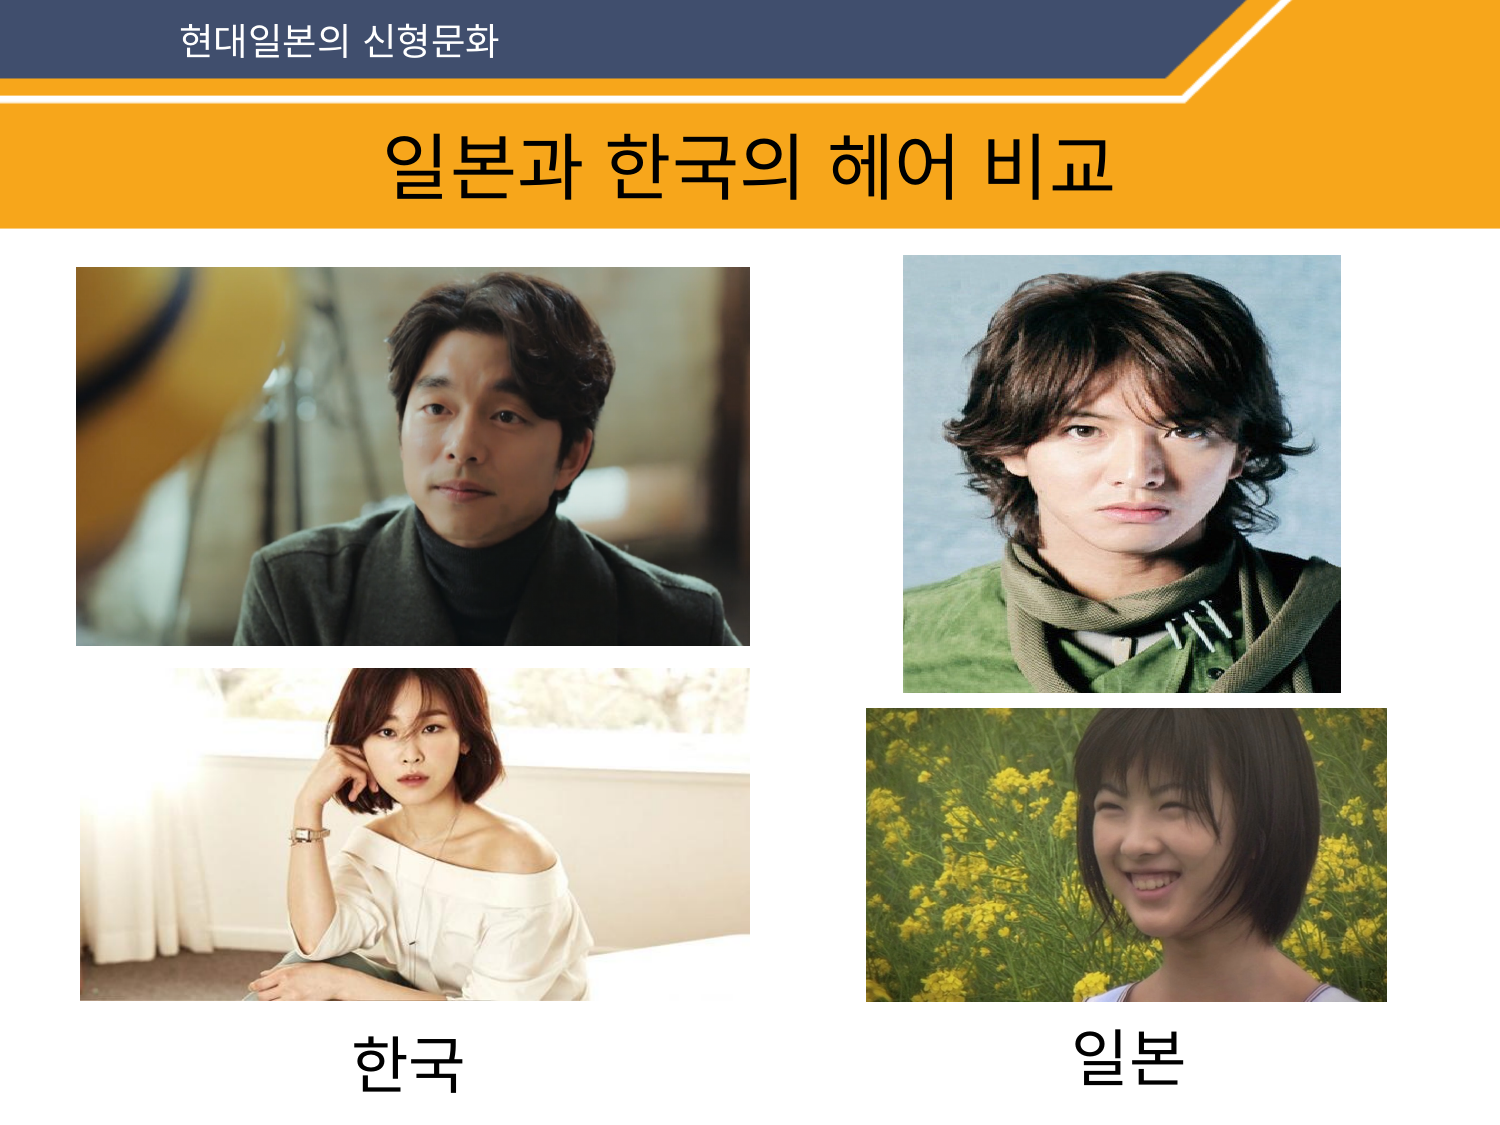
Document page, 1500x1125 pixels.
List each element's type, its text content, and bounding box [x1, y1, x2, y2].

picture [0, 0, 1500, 1125]
text_box 한국 [336, 1018, 514, 1109]
text_box 일본과 한국의 헤어 비교 [112, 101, 1388, 229]
text_box 현대일본의 신형문화 [21, 10, 658, 72]
text_box 일본 [1057, 1011, 1258, 1102]
